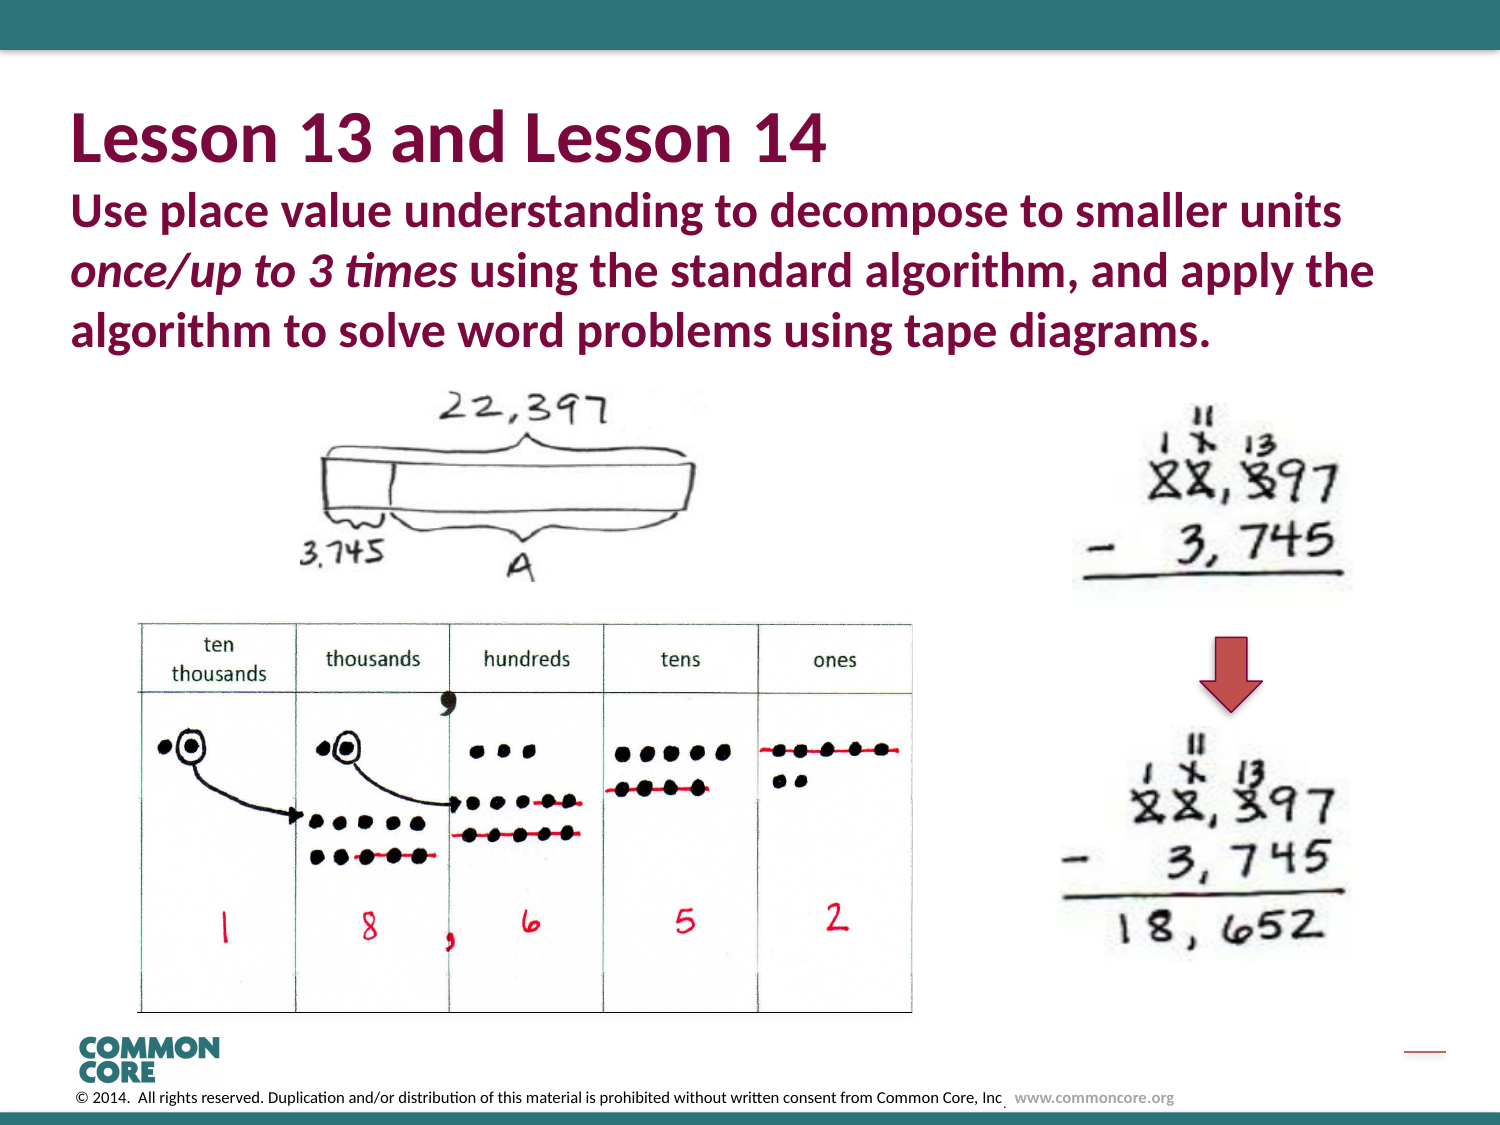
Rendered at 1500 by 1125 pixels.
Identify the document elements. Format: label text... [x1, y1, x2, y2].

title Lesson 13 and Lesson 14 Use place value understanding to decompose to smaller units once/up to 3 times using the standard algorithm, and apply the algorithm to solve word problems using tape diagrams. [70, 87, 1421, 364]
picture [72, 1031, 226, 1088]
picture [299, 389, 708, 582]
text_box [137, 612, 913, 1013]
picture [1049, 722, 1402, 973]
picture [1071, 399, 1359, 651]
text_box [1199, 659, 1264, 713]
